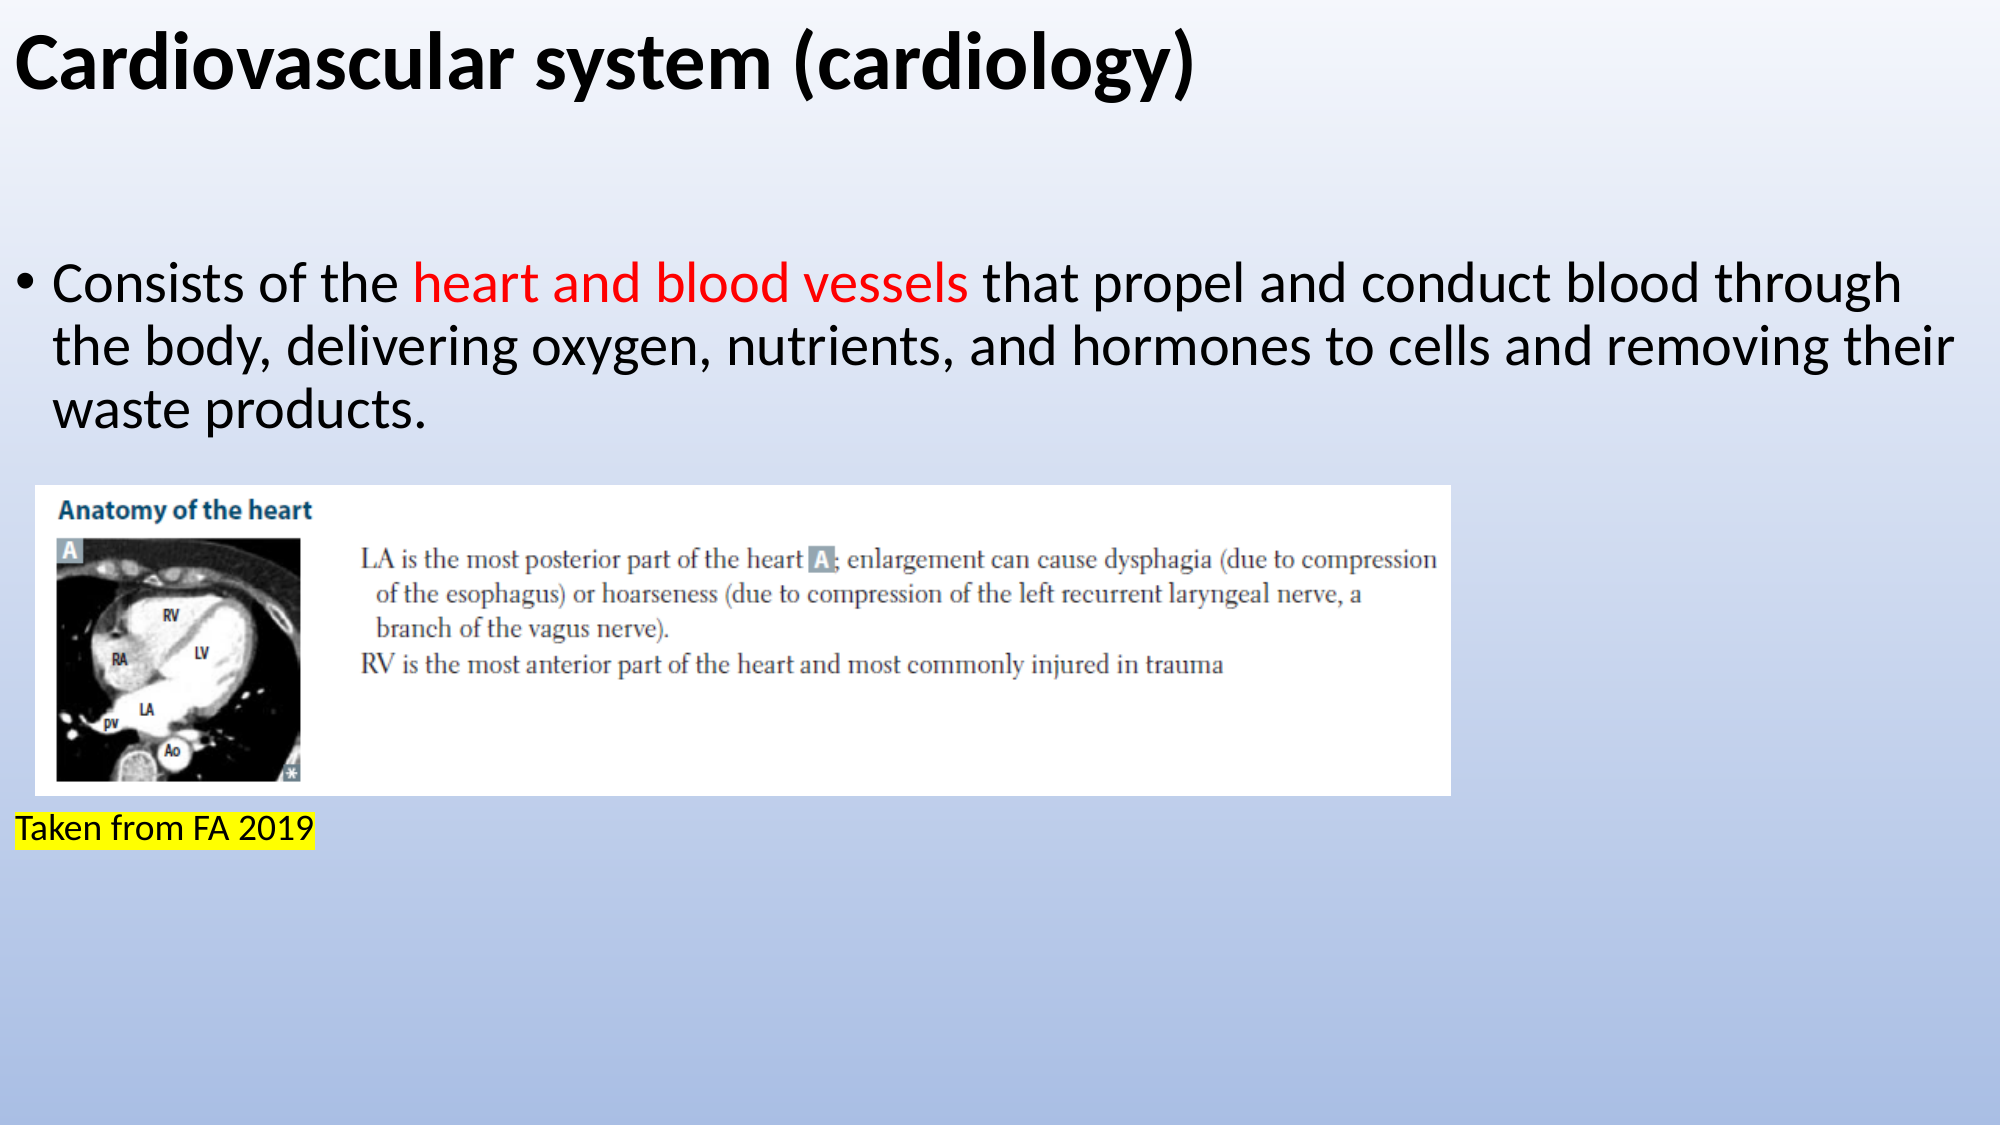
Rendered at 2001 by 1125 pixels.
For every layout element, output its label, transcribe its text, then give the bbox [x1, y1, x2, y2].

picture [35, 485, 1452, 796]
text_box Taken from FA 2019 [0, 795, 352, 856]
title Cardiovascular system (cardiology) [0, 0, 2000, 244]
list Consists of the heart and blood vessels that propel and conduct blood through the body, delivering oxygen, nutrients, and hormones to cells and removing their waste products. [0, 244, 2000, 1125]
